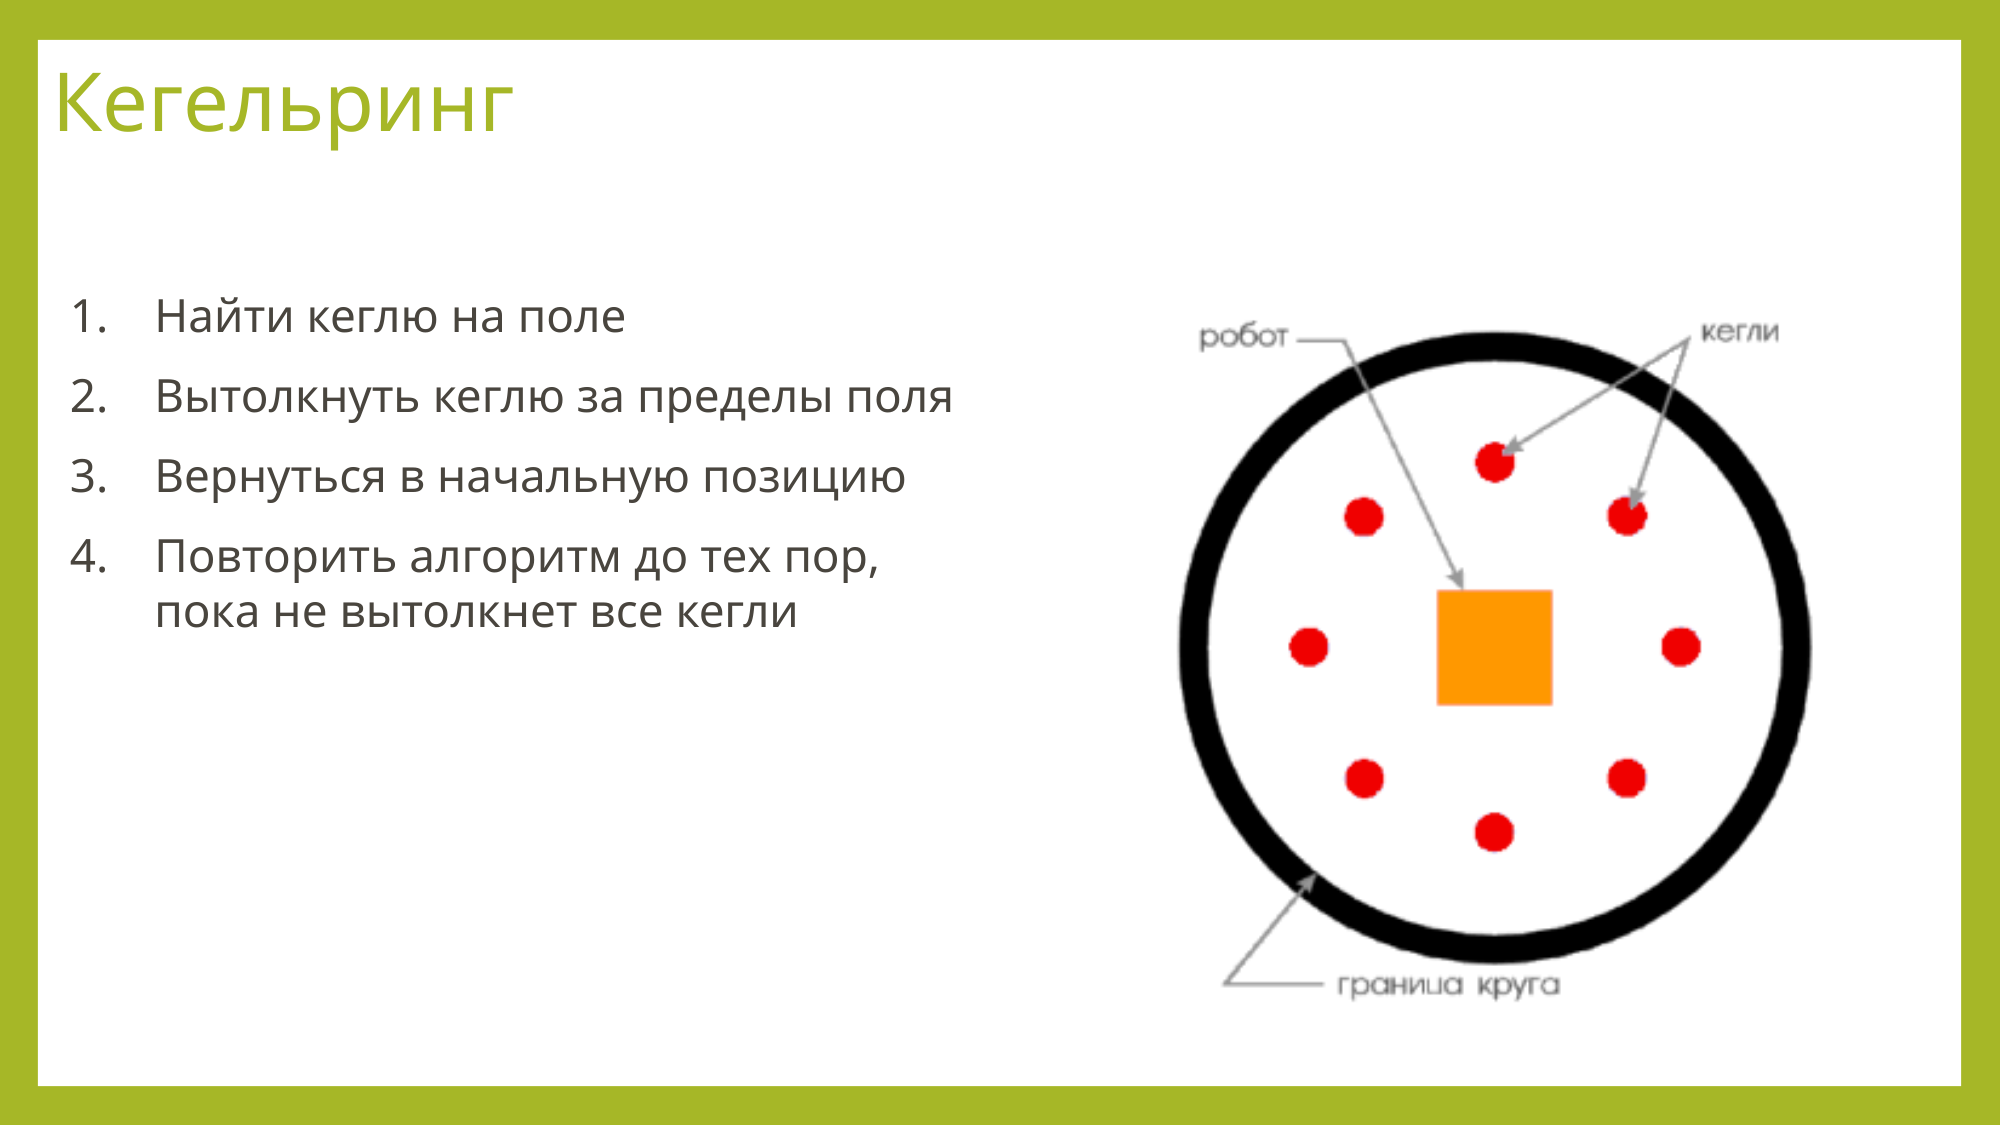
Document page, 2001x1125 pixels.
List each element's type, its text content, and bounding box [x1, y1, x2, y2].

list Найти кеглю на поле Вытолкнуть кеглю за пределы поля Вернуться в начальную позицию Повторить алгоритм до тех пор, пока не вытолкнет все кегли [54, 278, 986, 1043]
title Кегельринг [37, 52, 1722, 157]
picture [1132, 285, 1860, 1012]
